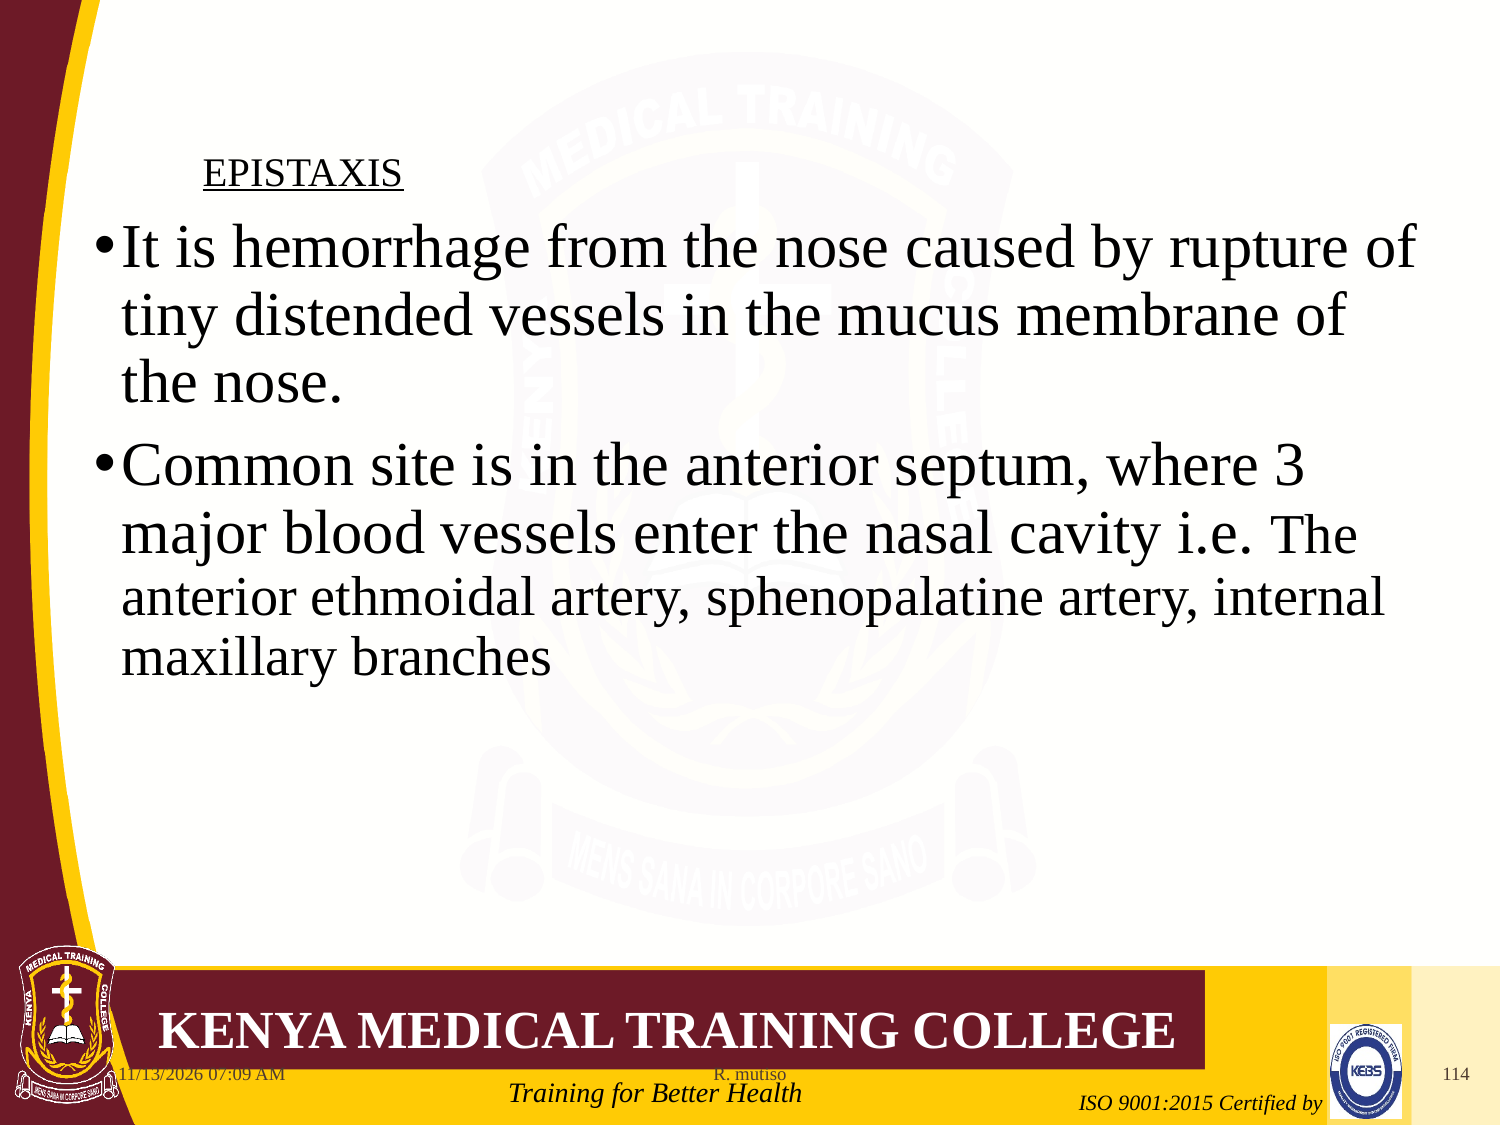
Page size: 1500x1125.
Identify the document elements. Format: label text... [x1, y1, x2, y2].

slide_number 114 [1147, 1042, 1486, 1103]
footer R. mutiso [496, 1042, 1004, 1103]
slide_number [103, 1042, 441, 1103]
title EPISTAXIS [187, 140, 1313, 206]
list It is hemorrhage from the nose caused by rupture of tiny distended vessels in the mucus membrane of the nose. Common site is in the anterior septum, where 3 major blood vessels enter the nasal cavity i.e. The anterior ethmoidal artery, sphenopalatine artery, internal maxillary branches [78, 206, 1441, 836]
picture [0, 0, 1500, 1125]
